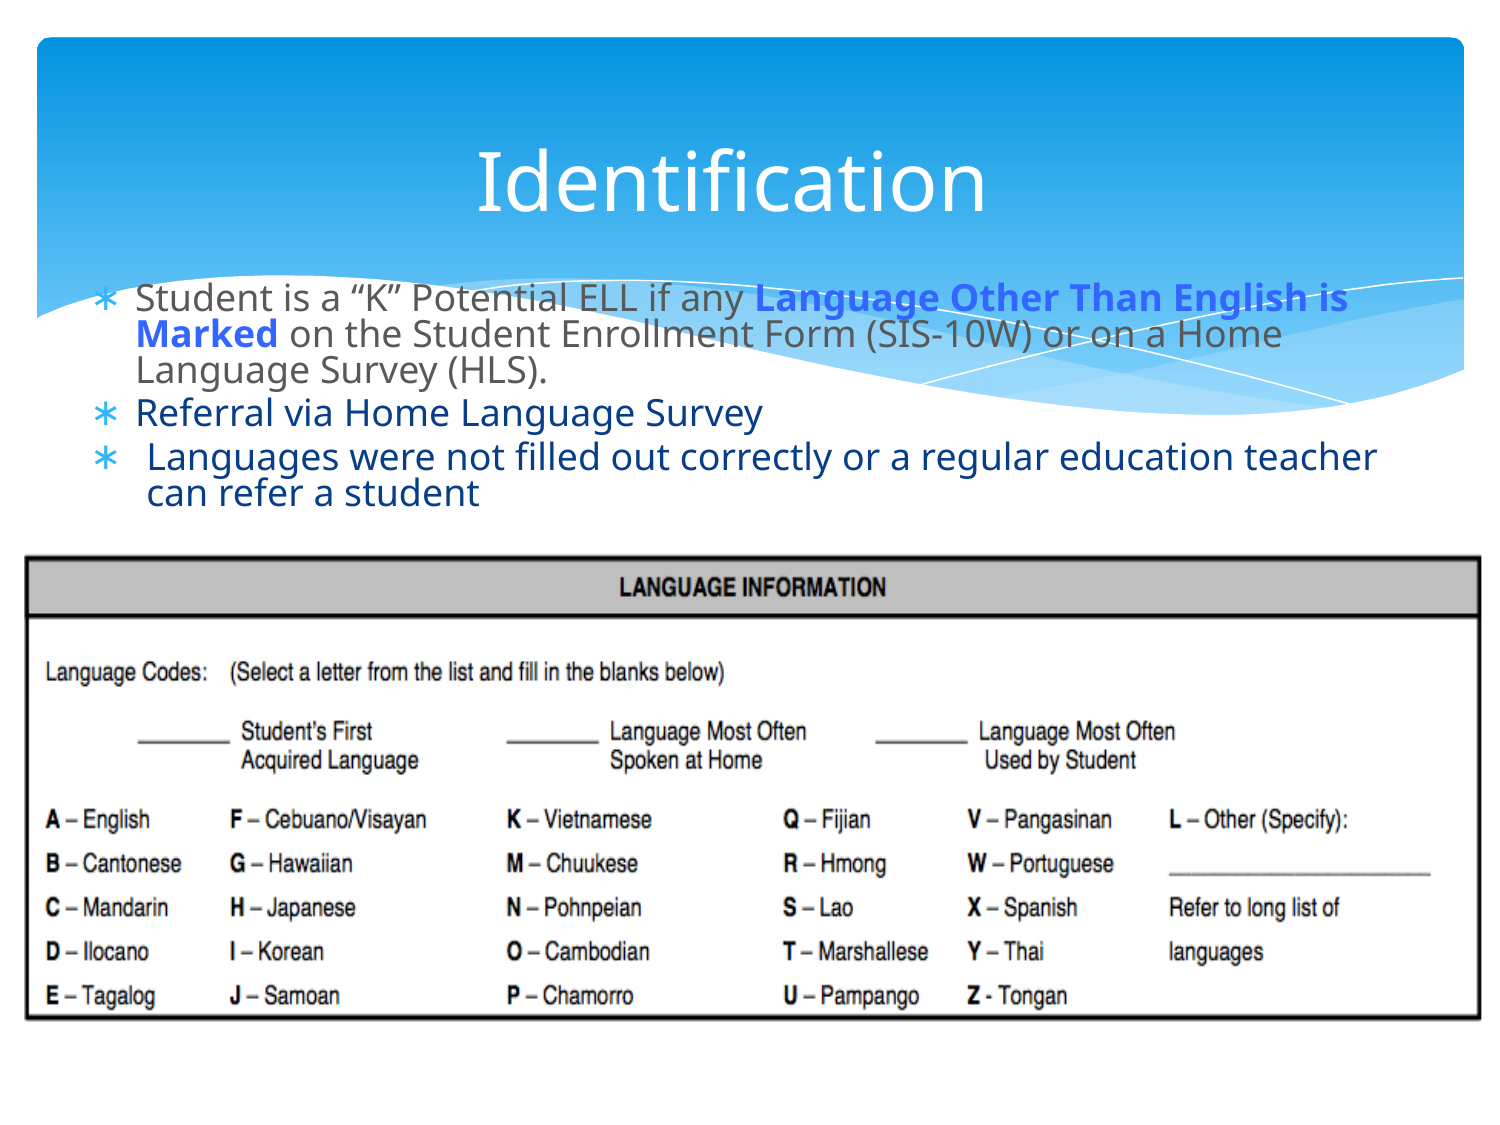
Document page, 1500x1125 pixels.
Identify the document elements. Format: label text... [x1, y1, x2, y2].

list Student is a “K” Potential ELL if any Language Other Than English is Marked on the Student Enrollment Form (SIS-10W) or on a Home Language Survey (HLS). Referral via Home Language Survey Languages were not filled out correctly or a regular education teacher can refer a student [75, 275, 1425, 523]
title Identification [75, 62, 1391, 214]
picture [0, 524, 1500, 1043]
